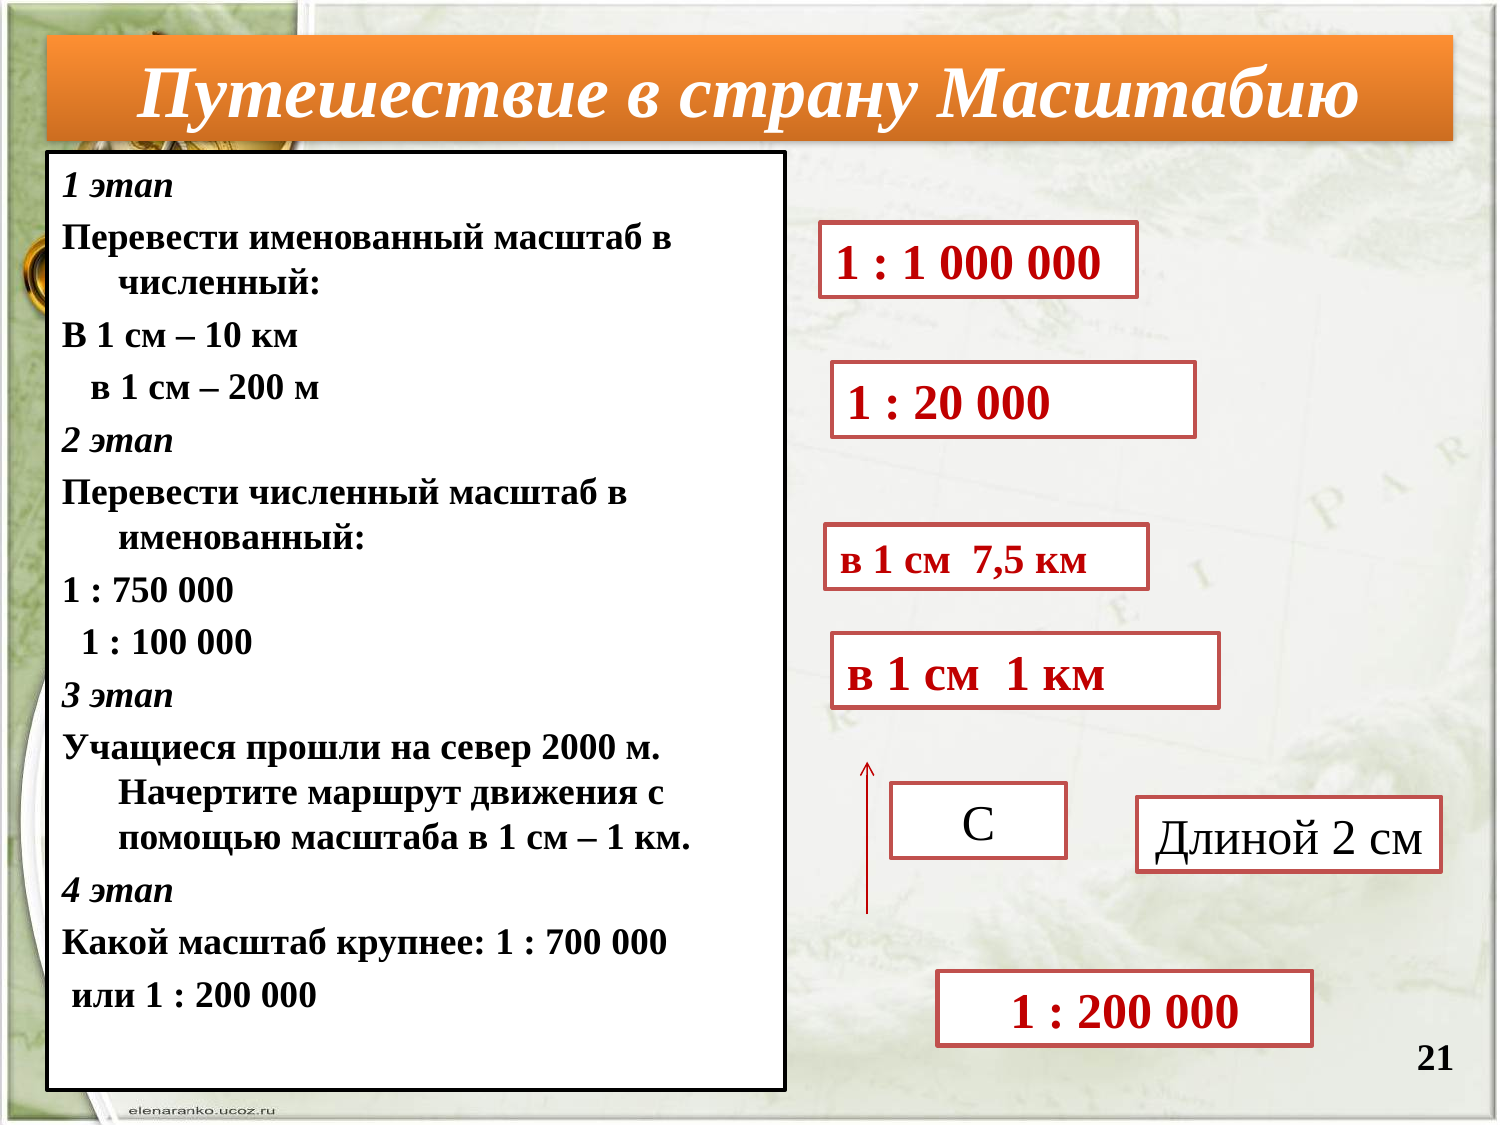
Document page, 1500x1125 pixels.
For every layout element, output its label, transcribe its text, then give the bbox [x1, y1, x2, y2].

text_box в 1 см 7,5 км [823, 522, 1150, 591]
text_box Длиной 2 см [1135, 795, 1443, 874]
text_box в 1 см 1 км [830, 631, 1221, 710]
list 1 этап Перевести именованный масштаб в численный: В 1 см – 10 км в 1 см – 200 м 2 этап Перевести численный масштаб в именованный: 1 : 750 000 1 : 100 000 3 этап Учащиеся прошли на север 2000 м. Начертите маршрут движения с помощью масштаба в 1 см – 1 км. 4 этап Какой масштаб крупнее: 1 : 700 000 или 1 : 200 000 [45, 150, 787, 1092]
title Путешествие в страну Масштабию [46, 35, 1454, 141]
text_box С [889, 781, 1068, 860]
text_box 1 : 1 000 000 [818, 220, 1139, 299]
slide_number 21 [1371, 1007, 1500, 1103]
text_box 1 : 200 000 [935, 969, 1314, 1048]
picture [0, 0, 1500, 1125]
text_box 1 : 20 000 [830, 360, 1197, 439]
